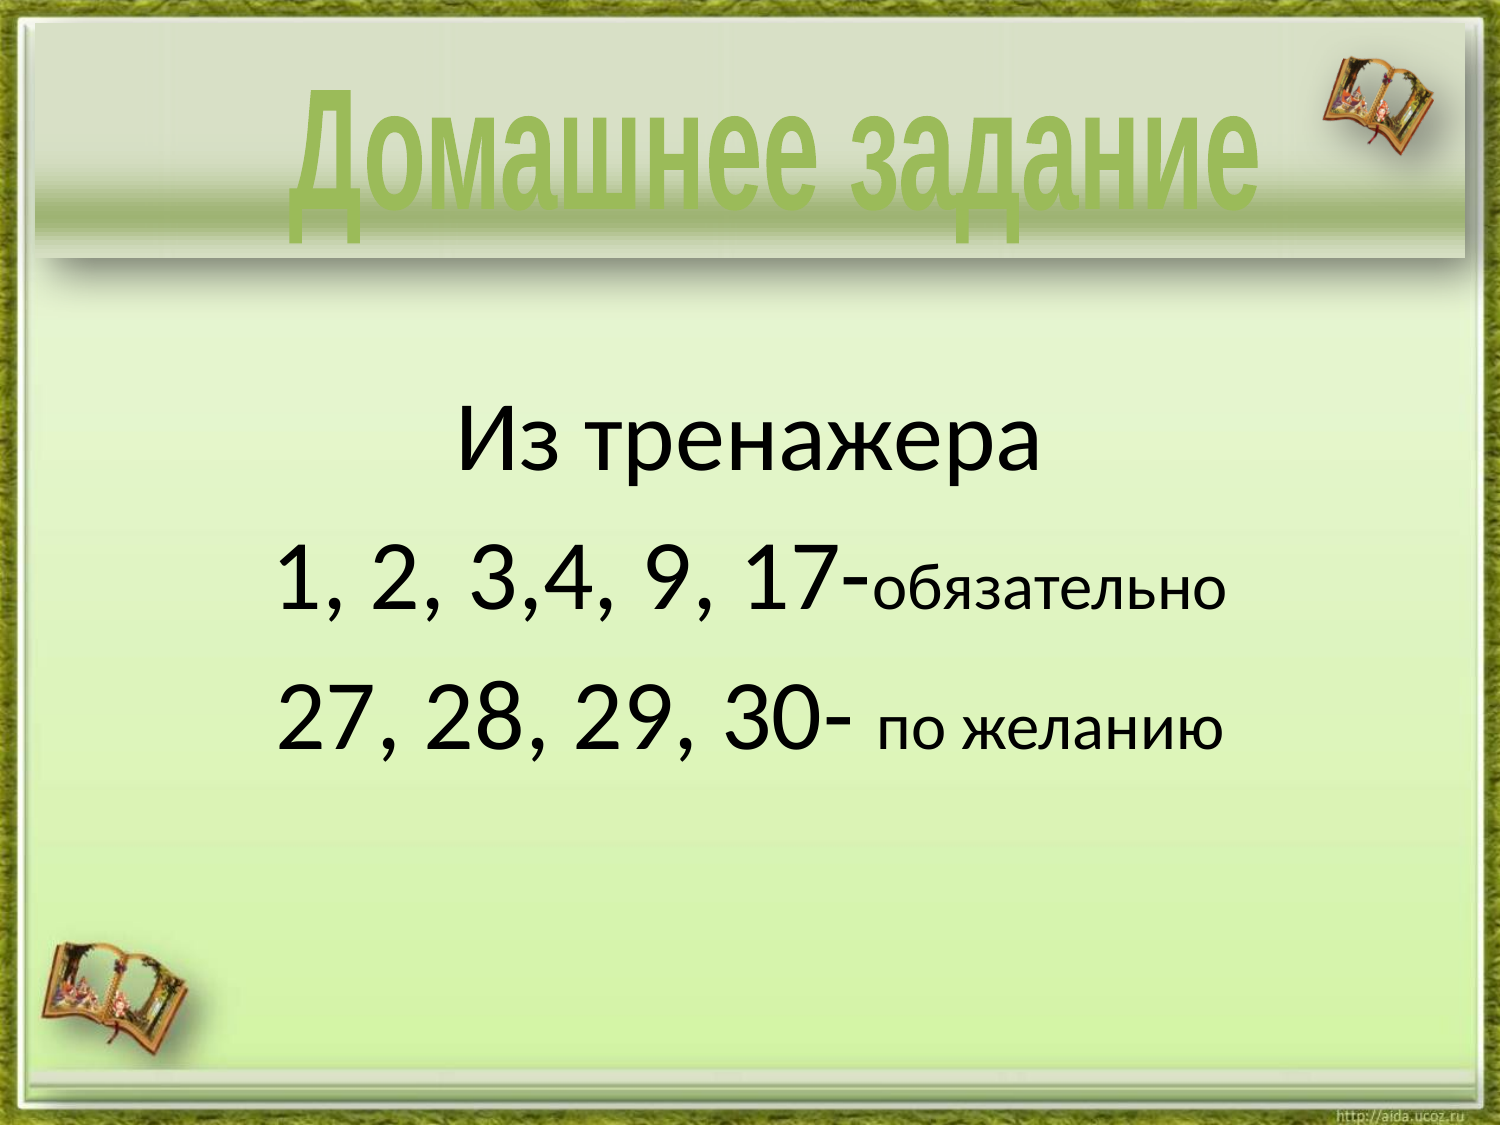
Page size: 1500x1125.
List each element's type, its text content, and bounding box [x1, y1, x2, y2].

picture [0, 0, 1500, 1125]
list Из тренажера 1, 2, 3,4, 9, 17-обязательно 27, 28, 29, 30- по желанию [74, 267, 1426, 1006]
